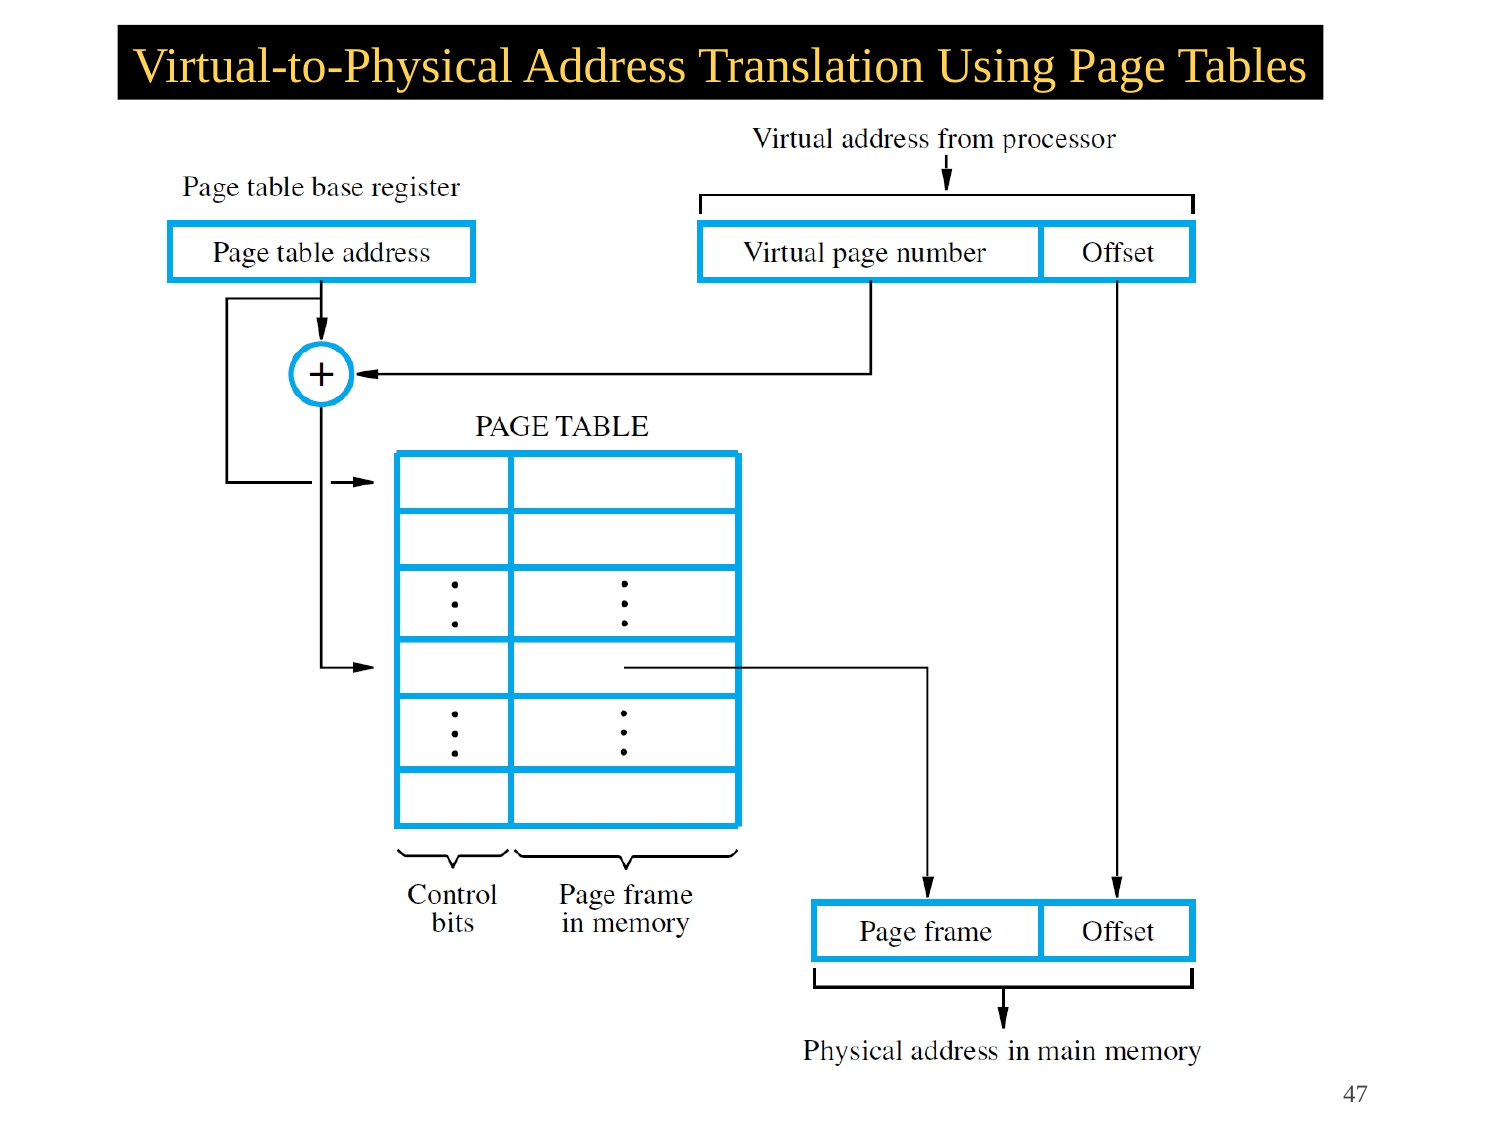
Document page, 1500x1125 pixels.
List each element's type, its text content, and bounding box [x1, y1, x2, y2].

picture [162, 124, 1205, 1073]
text_box Virtual-to-Physical Address Translation Using Page Tables [117, 24, 1324, 100]
slide_number 47 [1262, 1062, 1383, 1108]
